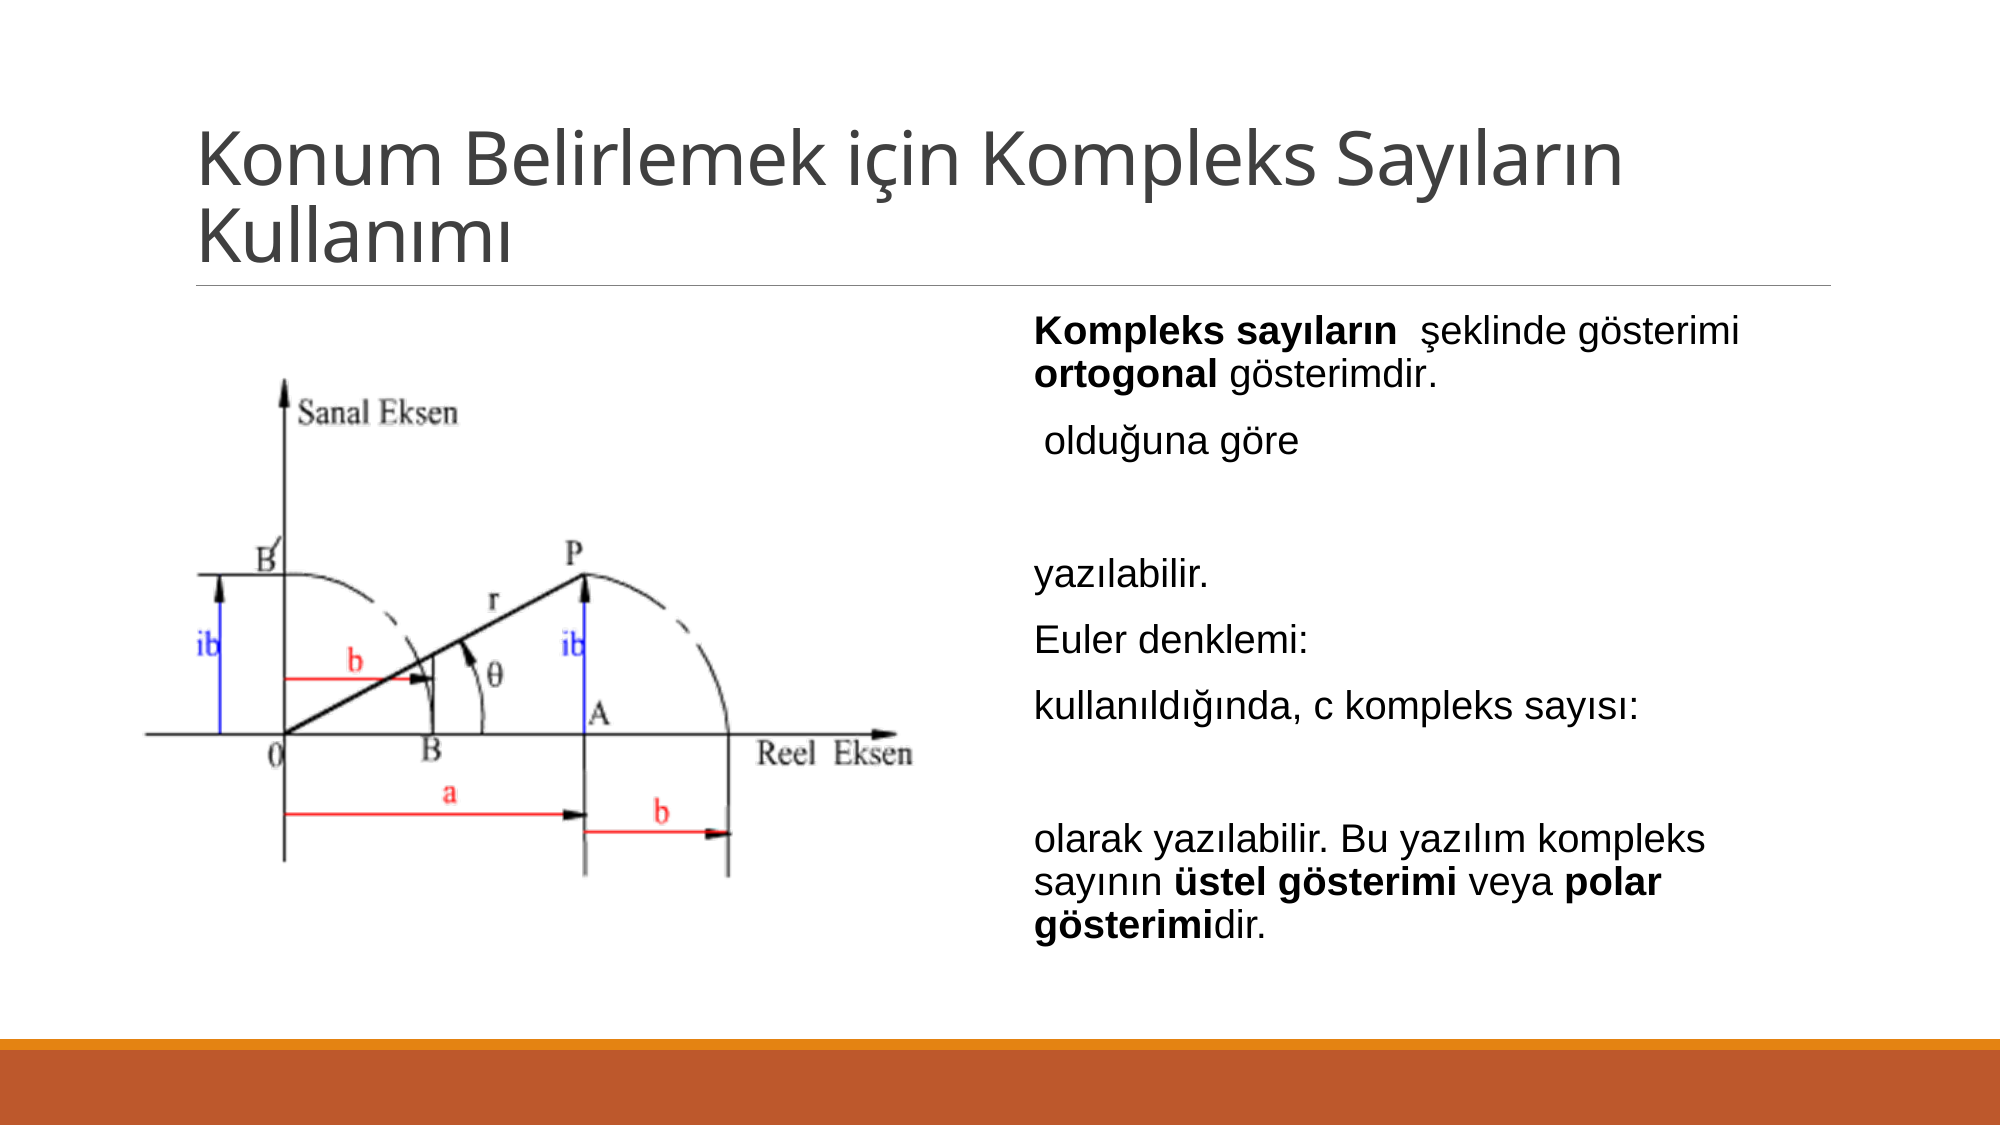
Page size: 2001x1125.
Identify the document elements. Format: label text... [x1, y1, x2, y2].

title Konum Belirlemek için Kompleks Sayıların Kullanımı [180, 47, 1830, 285]
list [116, 369, 923, 903]
